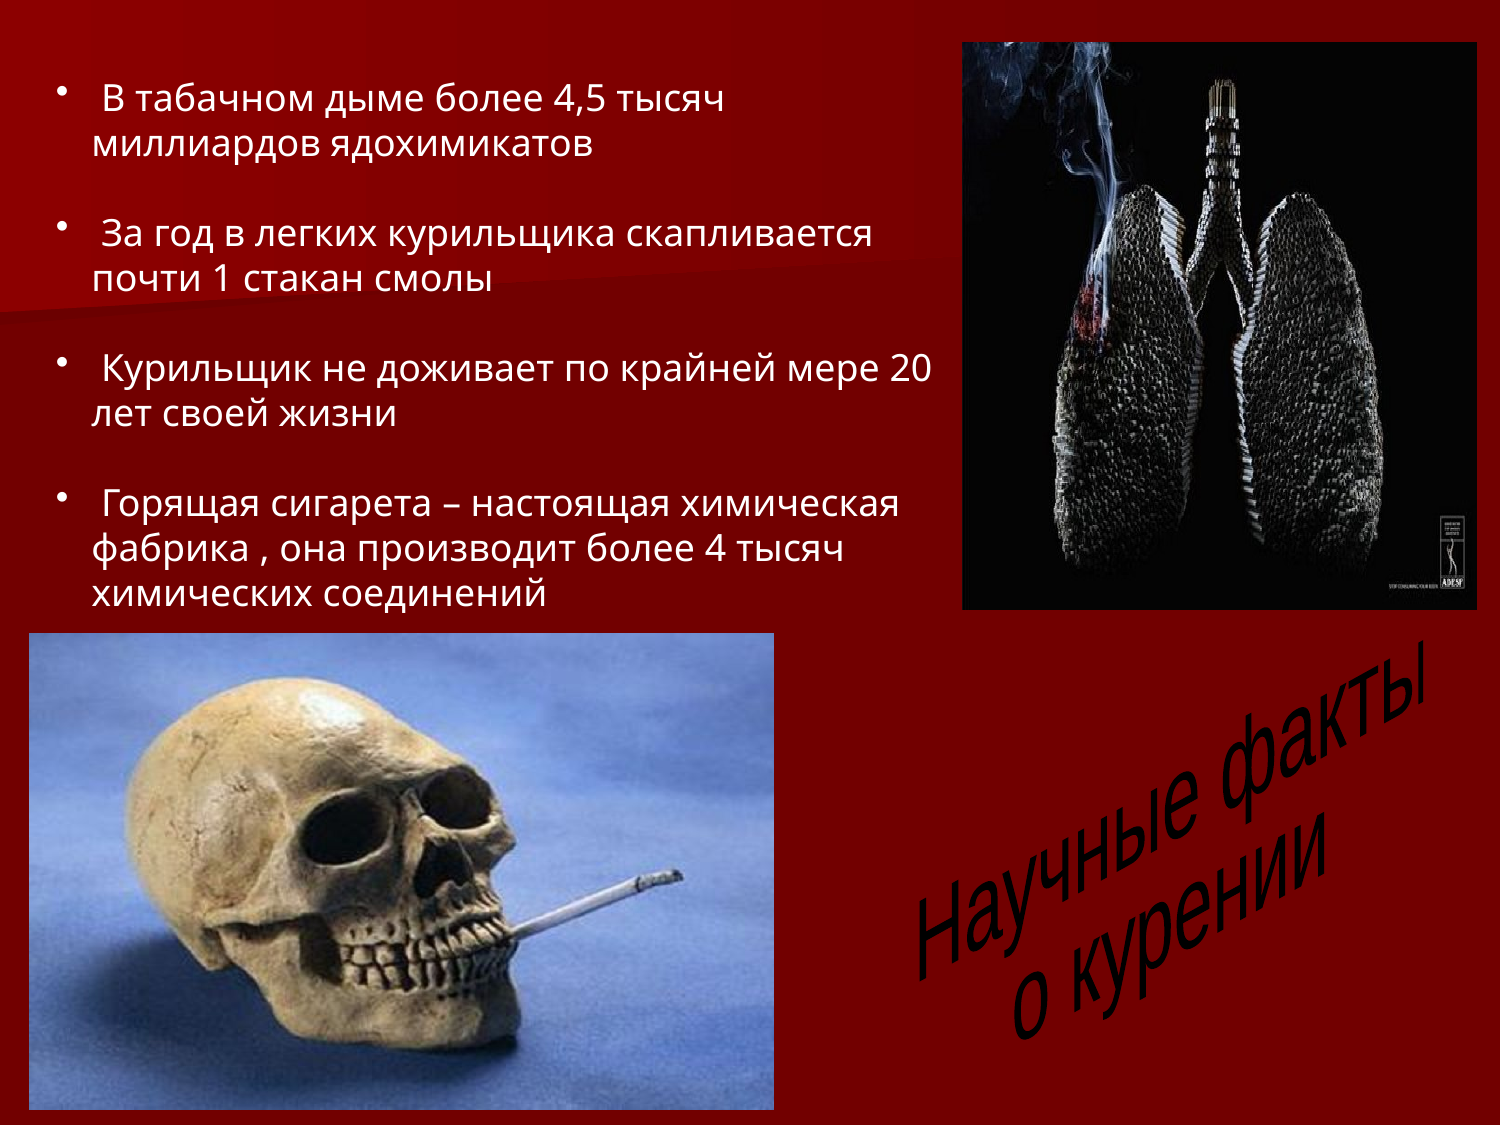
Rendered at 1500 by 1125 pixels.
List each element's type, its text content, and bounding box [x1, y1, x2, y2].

picture [29, 633, 774, 1110]
text_box В табачном дыме более 4,5 тысяч миллиардов ядохимикатов За год в легких курильщика скапливается почти 1 стакан смолы Курильщик не доживает по крайней мере 20 лет своей жизни Горящая сигарета – настоящая химическая фабрика , она производит более 4 тысяч химических соединений [41, 66, 951, 622]
picture [962, 42, 1477, 610]
